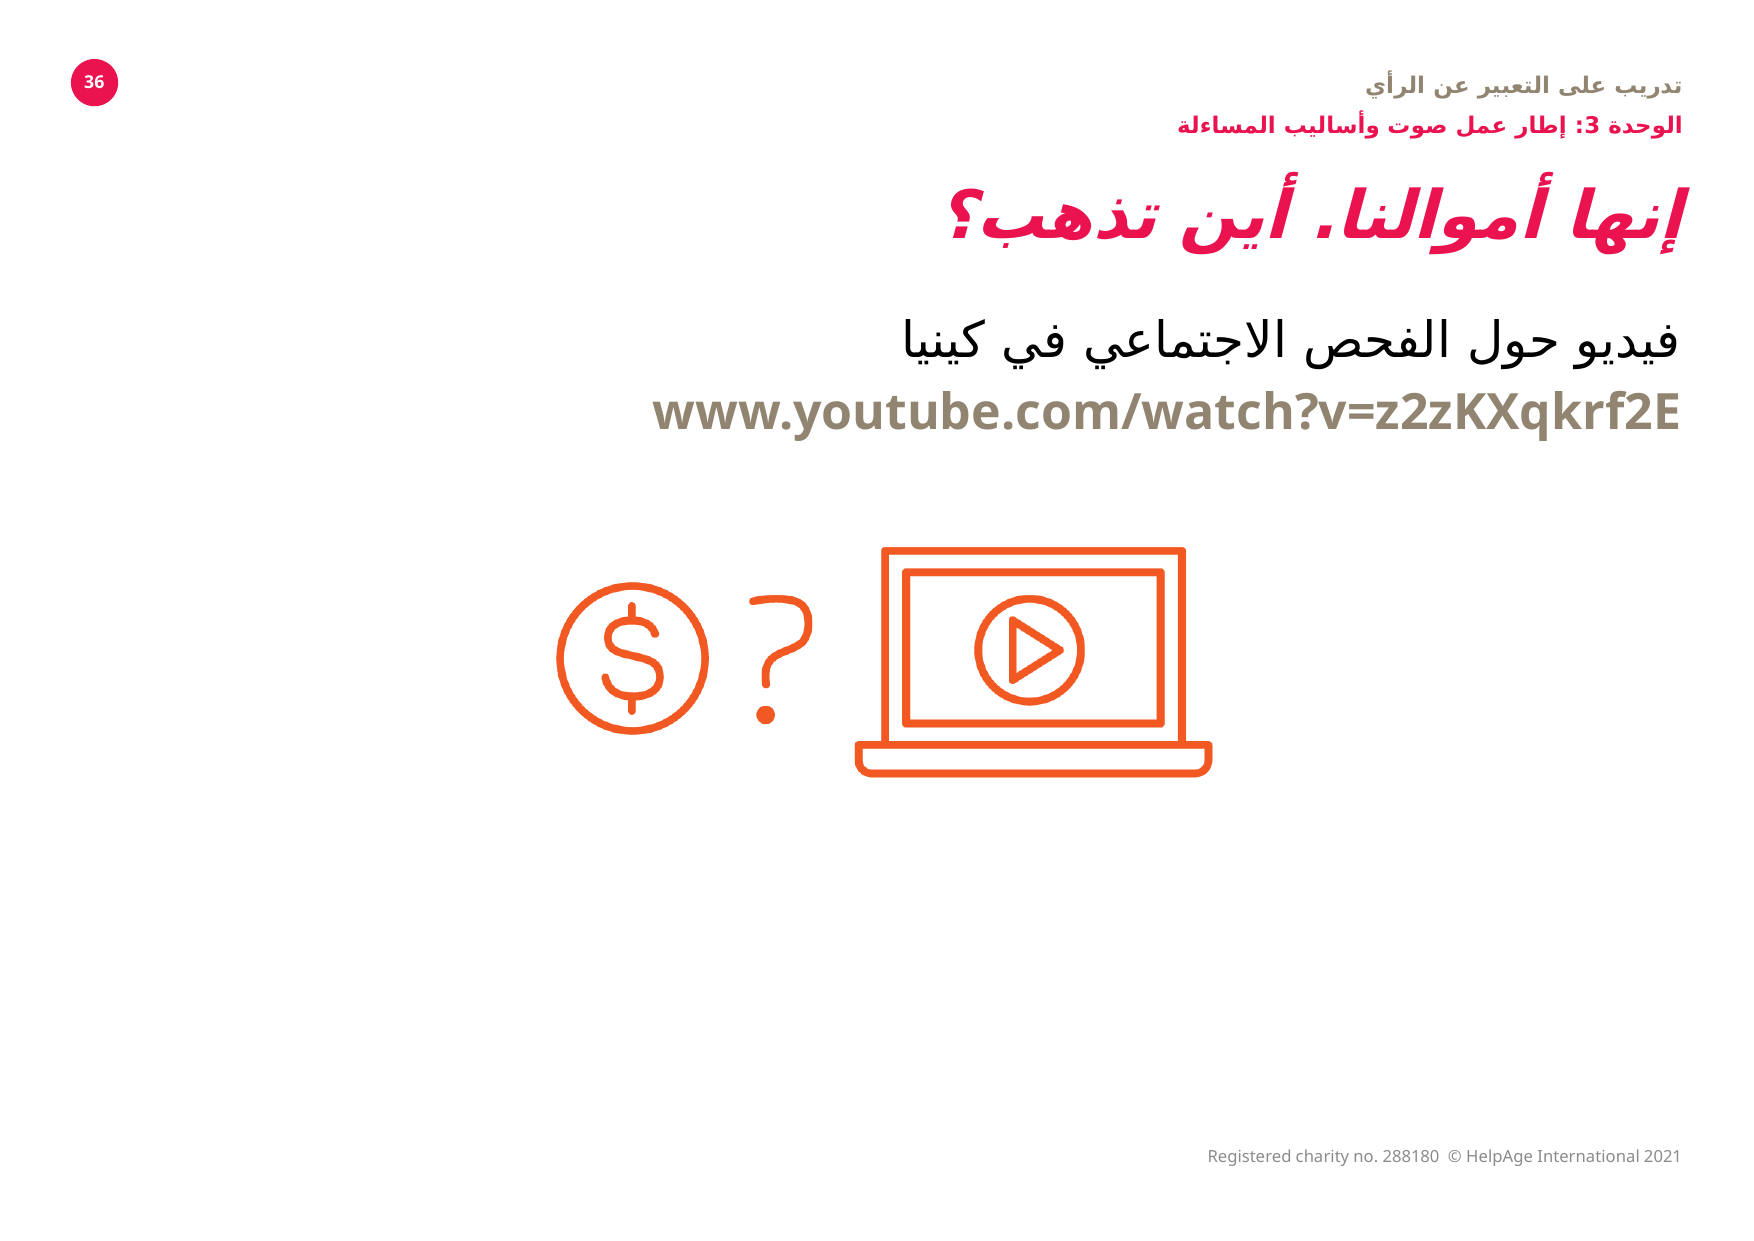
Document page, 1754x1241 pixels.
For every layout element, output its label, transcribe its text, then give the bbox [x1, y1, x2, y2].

text_box تدريب على التعبير عن الرأي الوحدة 3: إطار عمل صوت وأساليب المساءلة [913, 70, 1683, 154]
slide_number 36 [70, 71, 119, 105]
title إنها أموالنا. أين تذهب؟ [296, 182, 1683, 295]
picture [546, 544, 1219, 779]
list فيديو حول الفحص الاجتماعي في كينيا www.youtube.com/watch?v=z2zKXqkrf2E [224, 295, 1684, 1083]
